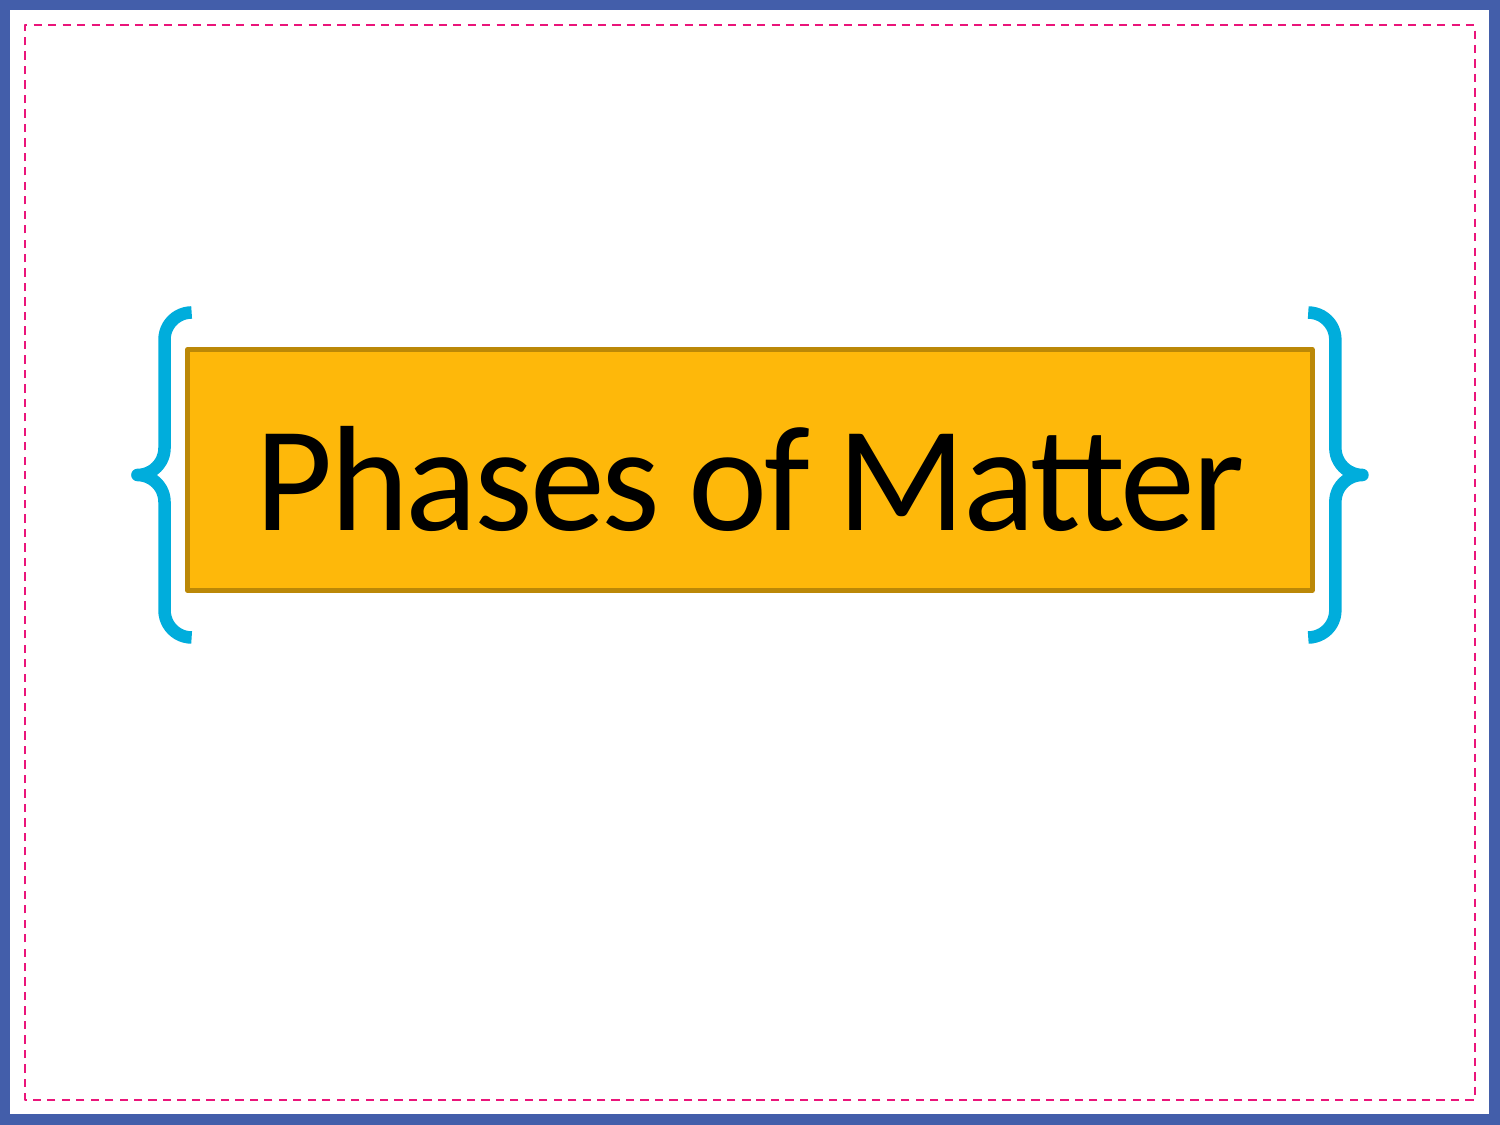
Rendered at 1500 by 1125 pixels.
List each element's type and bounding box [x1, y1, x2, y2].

text_box [136, 311, 1364, 639]
